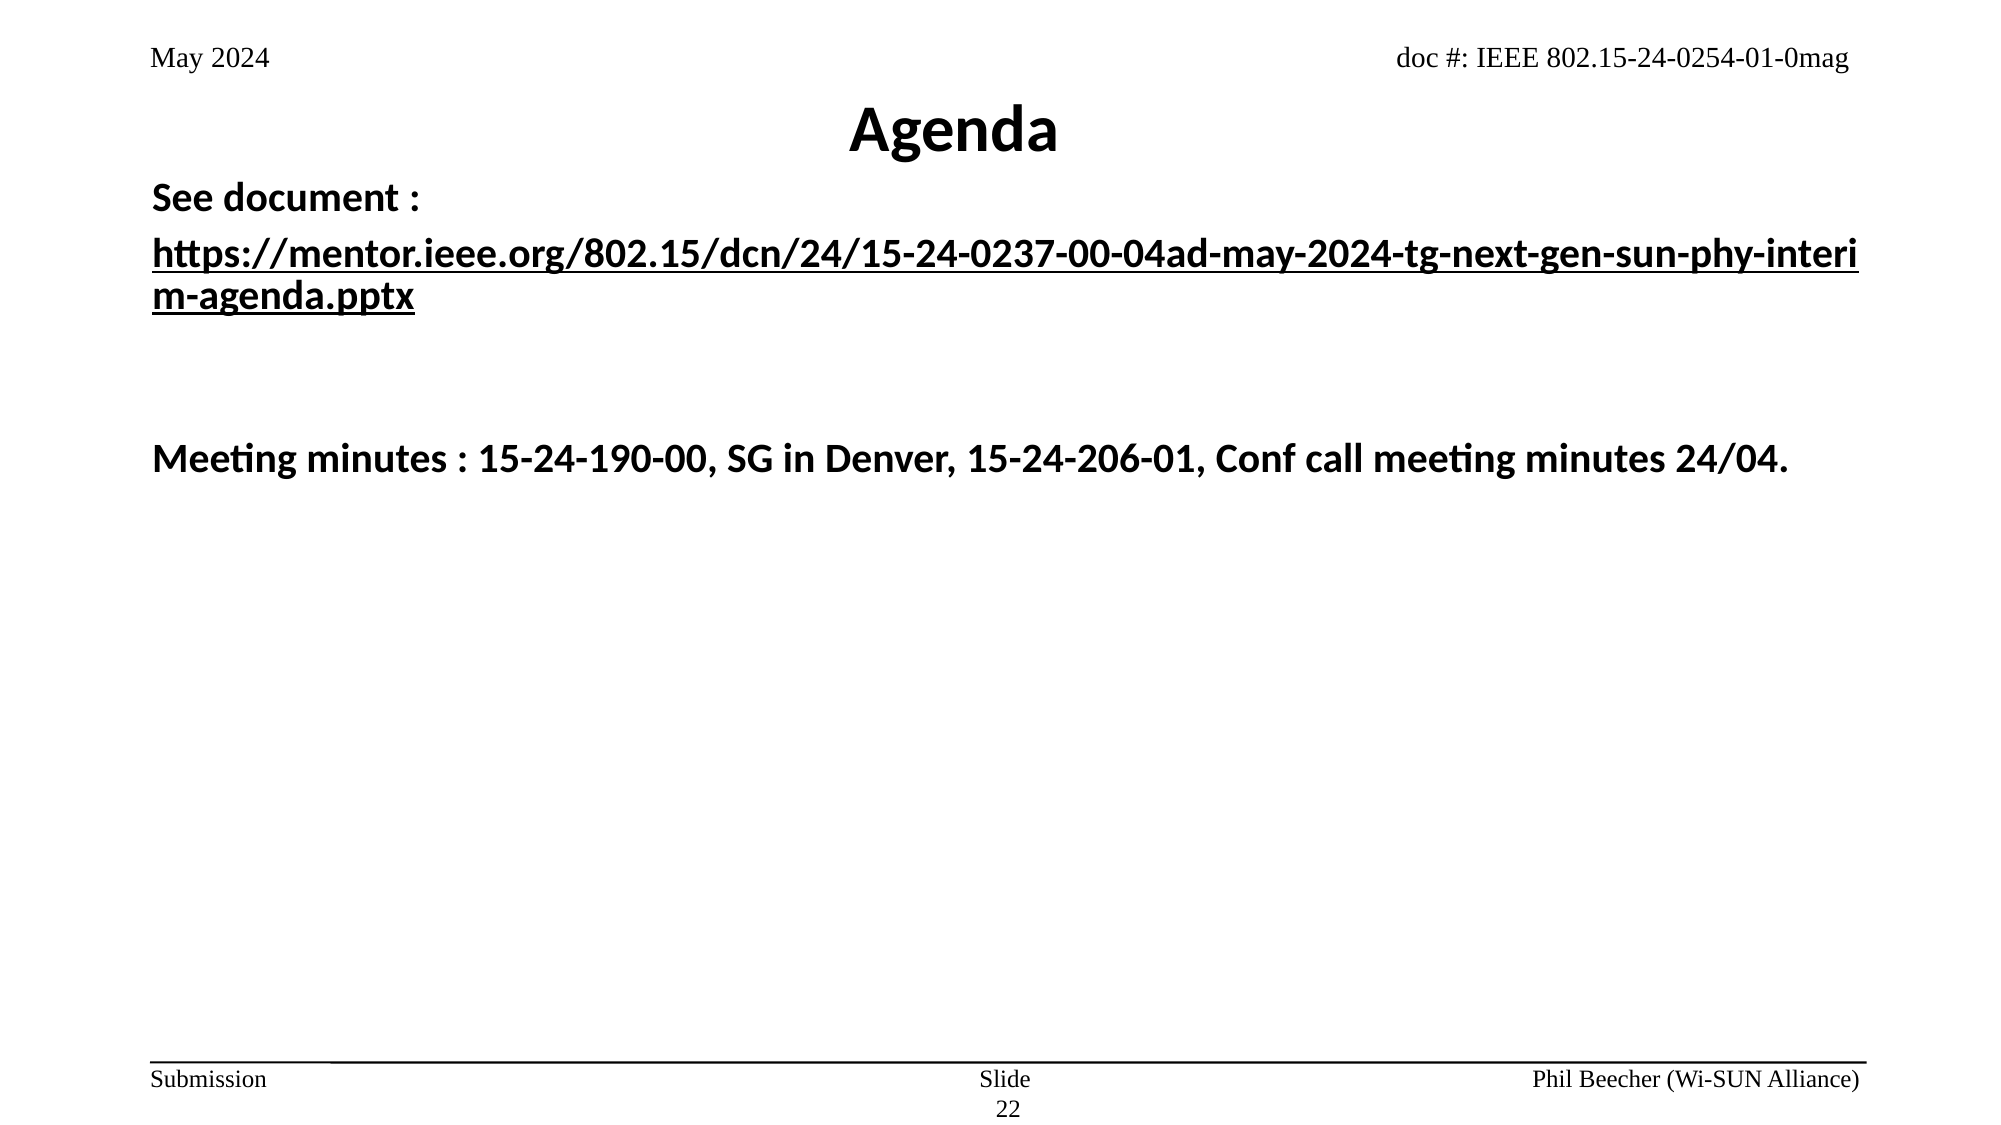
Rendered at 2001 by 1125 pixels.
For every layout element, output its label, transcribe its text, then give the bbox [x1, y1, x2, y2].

slide_number Slide 22 [972, 1061, 1045, 1093]
footer Phil Beecher (Wi-SUN Alliance) [1362, 1062, 1875, 1093]
title Agenda [324, 62, 1600, 162]
text_box See document : https://mentor.ieee.org/802.15/dcn/24/15-24-0237-00-04ad-may-2024-tg-next-gen-sun-phy-interim-agenda.pptx Meeting minutes : 15-24-190-00, SG in Denver, 15-24-206-01, Conf call meeting minutes 24/04. [137, 162, 1875, 988]
